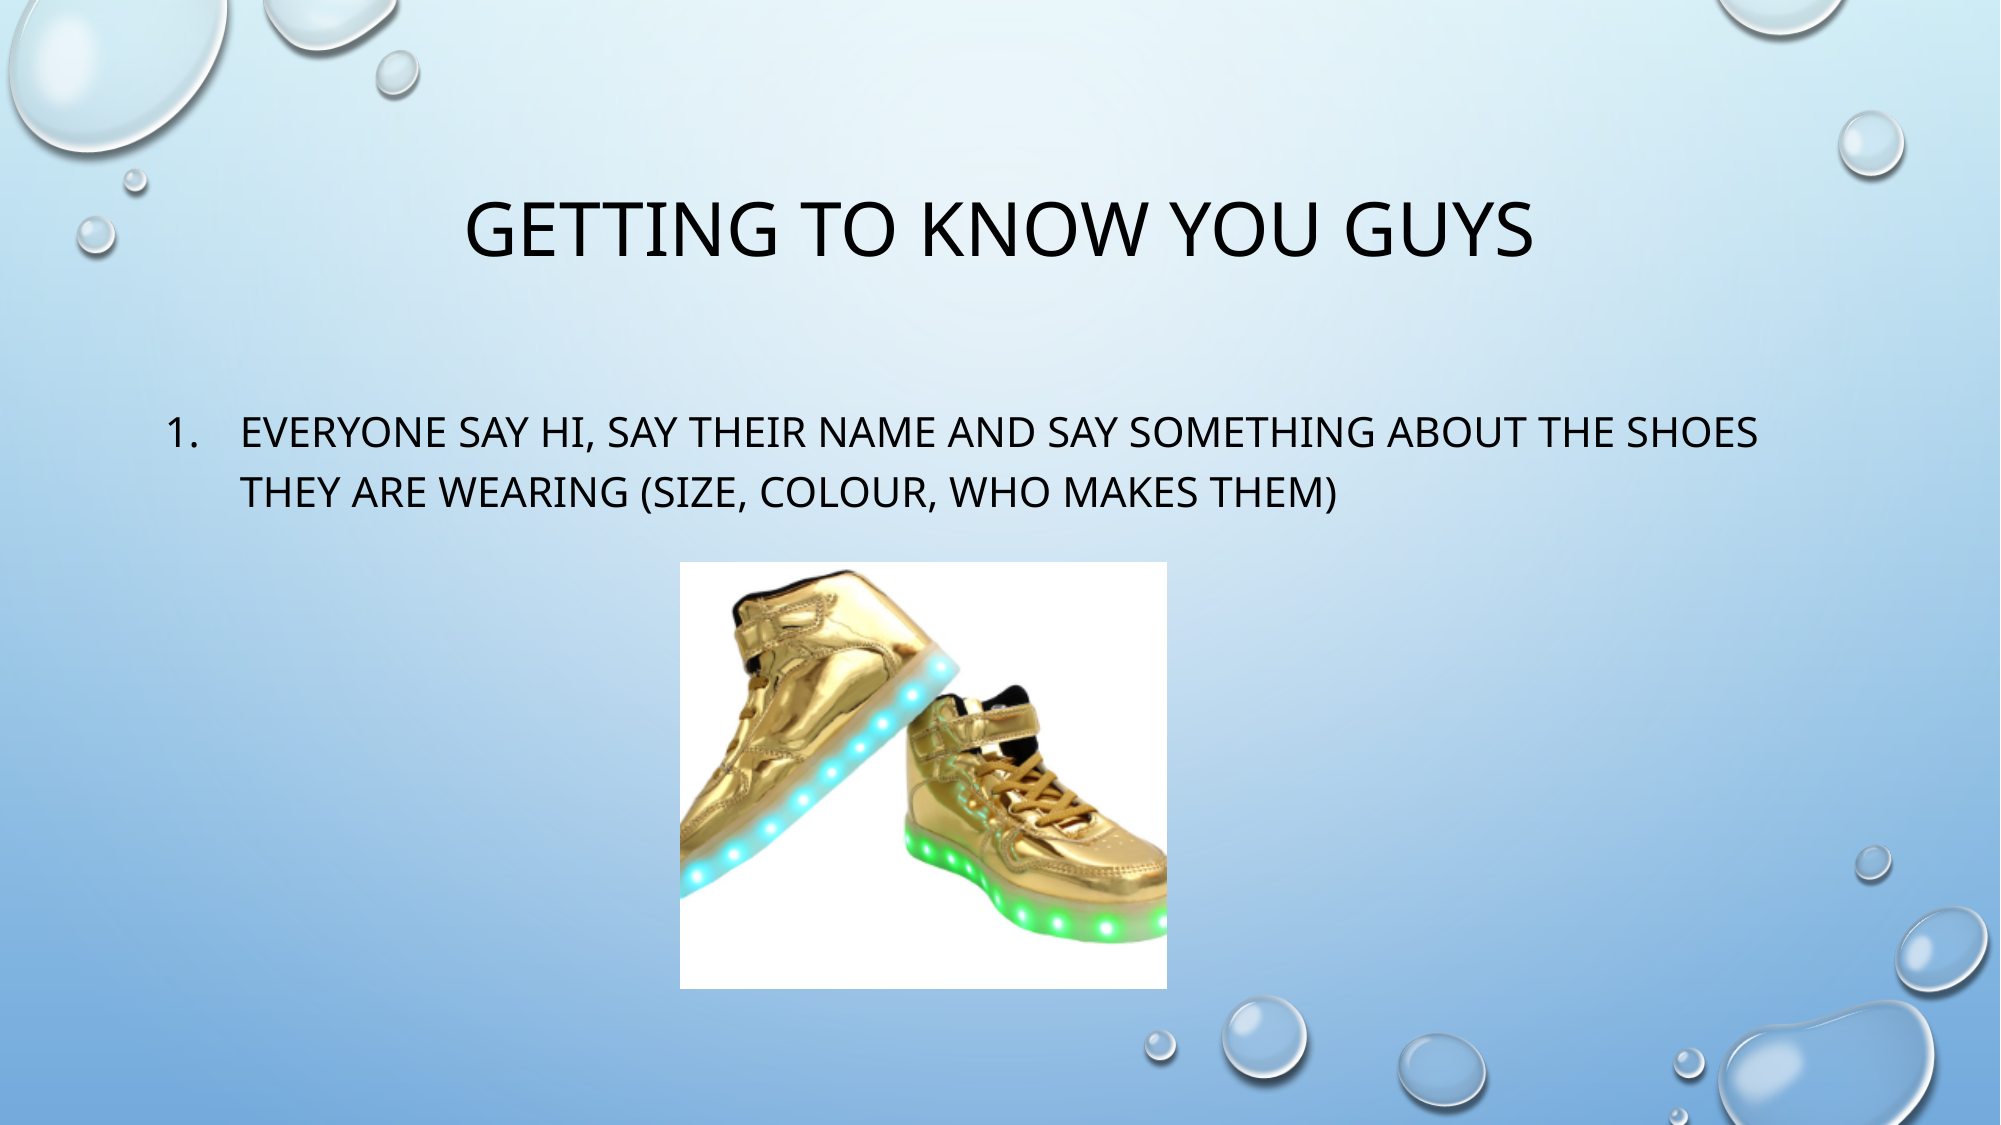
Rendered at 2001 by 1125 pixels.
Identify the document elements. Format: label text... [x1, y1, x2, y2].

title Getting To Know You guys [149, 101, 1851, 364]
picture [0, 0, 2000, 1125]
list Everyone say Hi, Say their name and Say something about the shoes they are wearing (size, colour, who makes them) [149, 388, 1850, 950]
